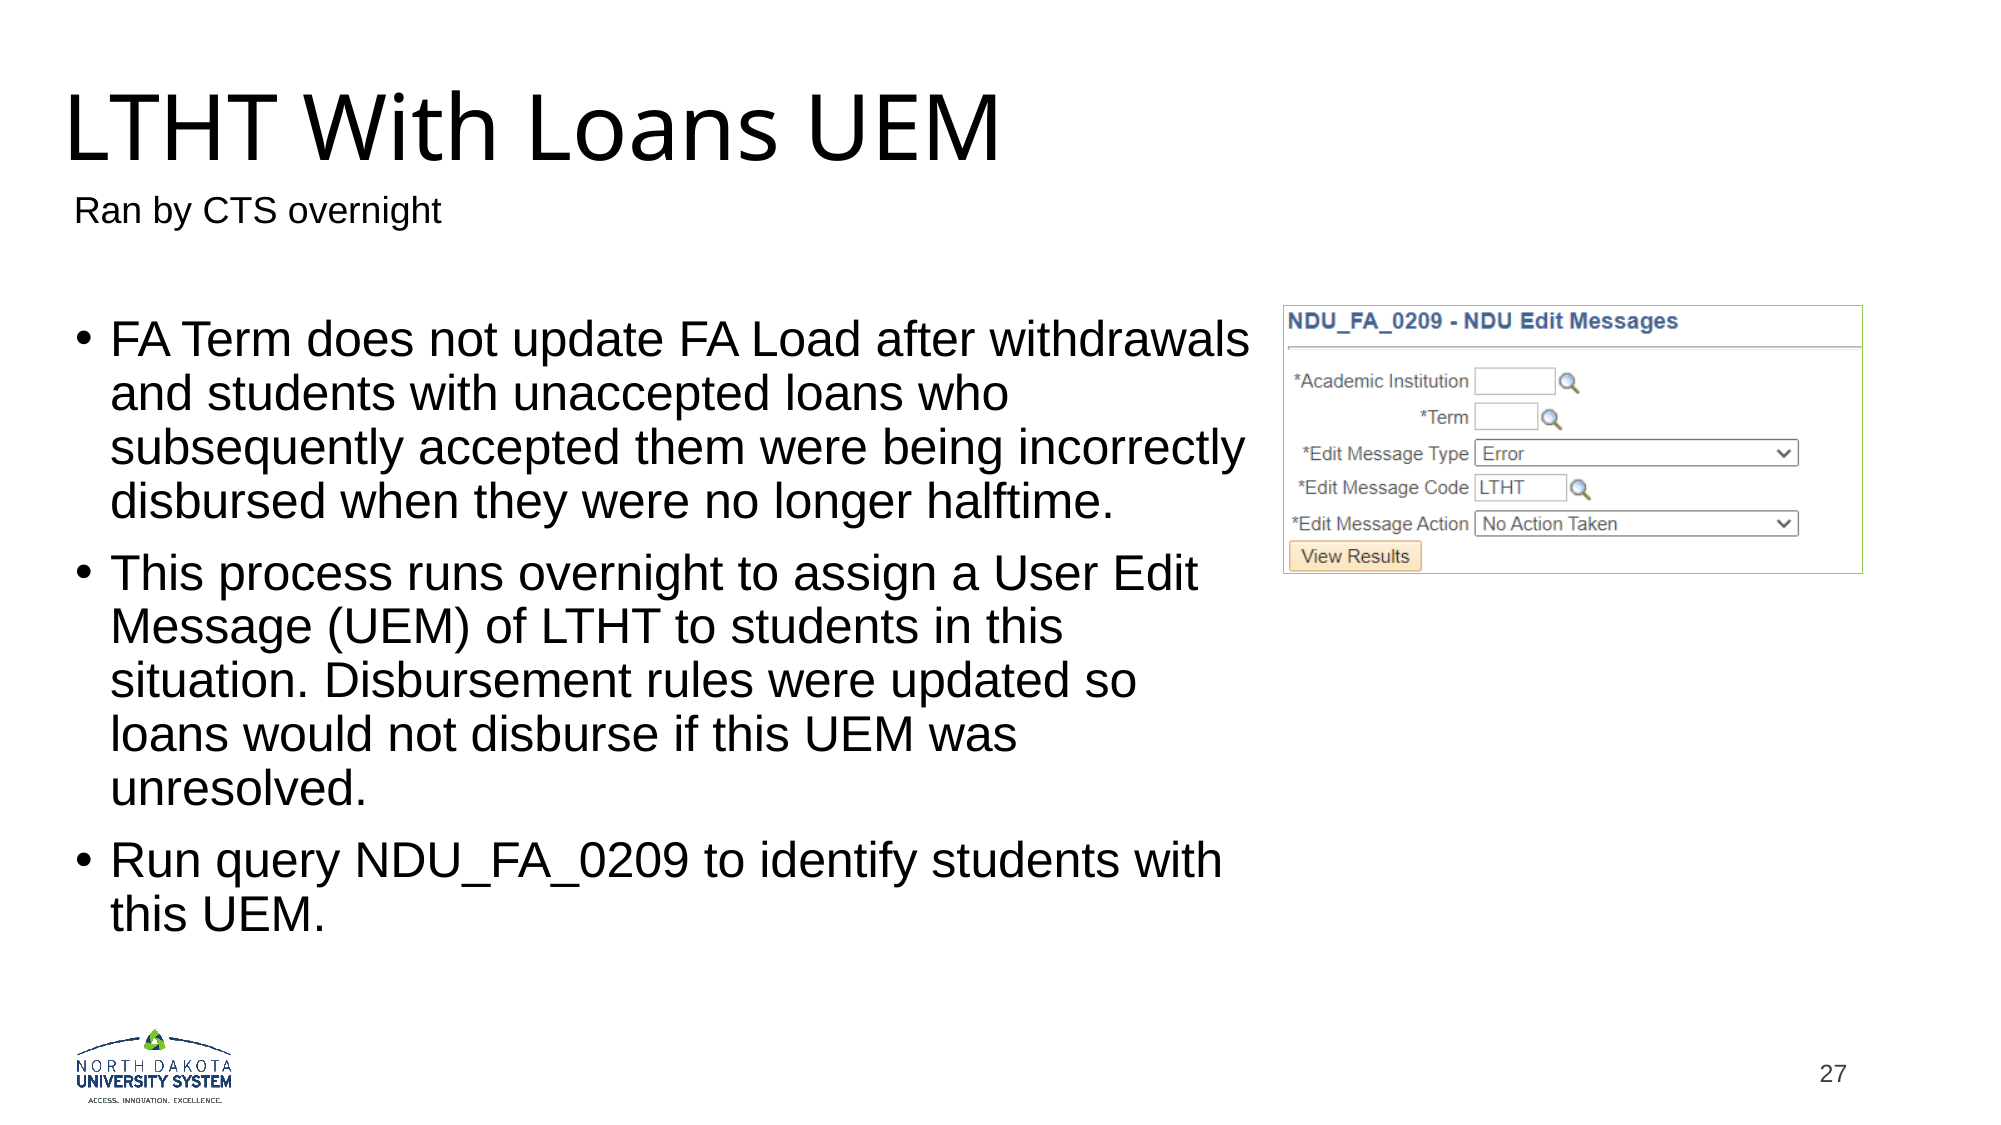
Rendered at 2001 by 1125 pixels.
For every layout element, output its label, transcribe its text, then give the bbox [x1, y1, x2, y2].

title LTHT With Loans UEM [47, 22, 1773, 240]
picture [1283, 305, 1863, 573]
picture [77, 1029, 231, 1103]
text_box Ran by CTS overnight [59, 179, 458, 239]
slide_number 27 [1412, 1042, 1863, 1103]
list FA Term does not update FA Load after withdrawals and students with unaccepted loans who subsequently accepted them were being incorrectly disbursed when they were no longer halftime. This process runs overnight to assign a User Edit Message (UEM) of LTHT to students in this situation. Disbursement rules were updated so loans would not disburse if this UEM was unresolved. Run query NDU_FA_0209 to identify students with this UEM. [60, 305, 1271, 998]
